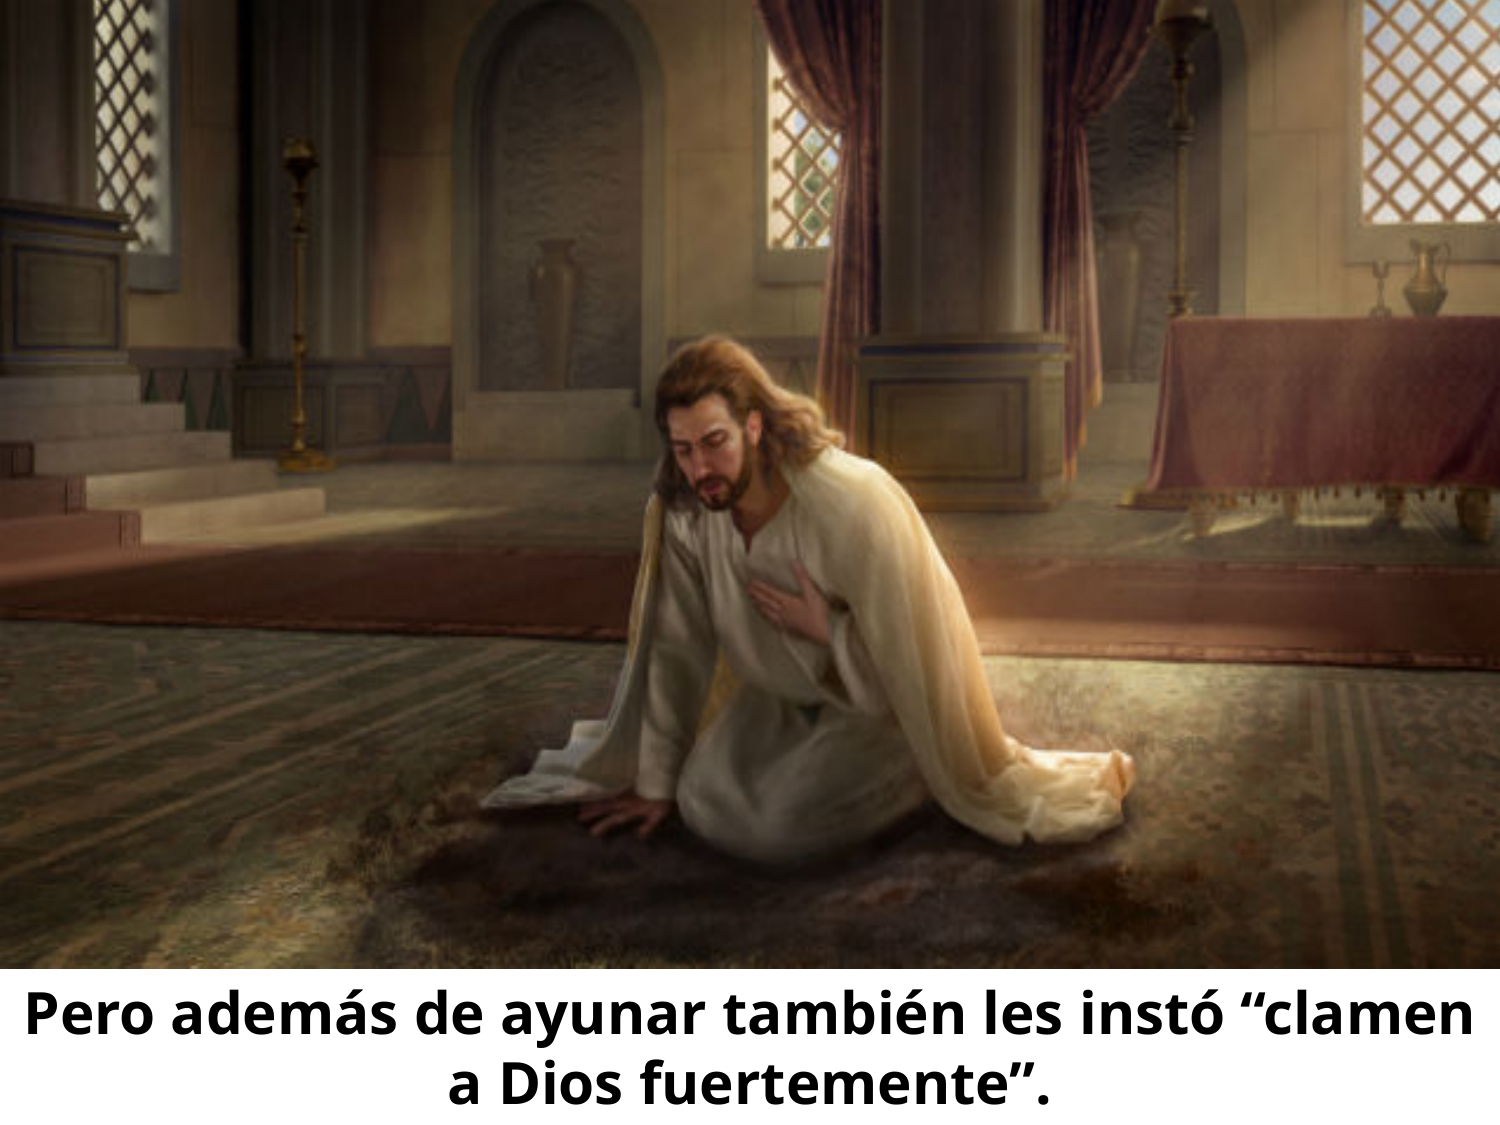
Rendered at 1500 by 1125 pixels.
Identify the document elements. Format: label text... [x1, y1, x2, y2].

text_box Pero además de ayunar también les instó “clamen a Dios fuertemente”. [0, 969, 1500, 1124]
picture [0, 0, 1500, 969]
